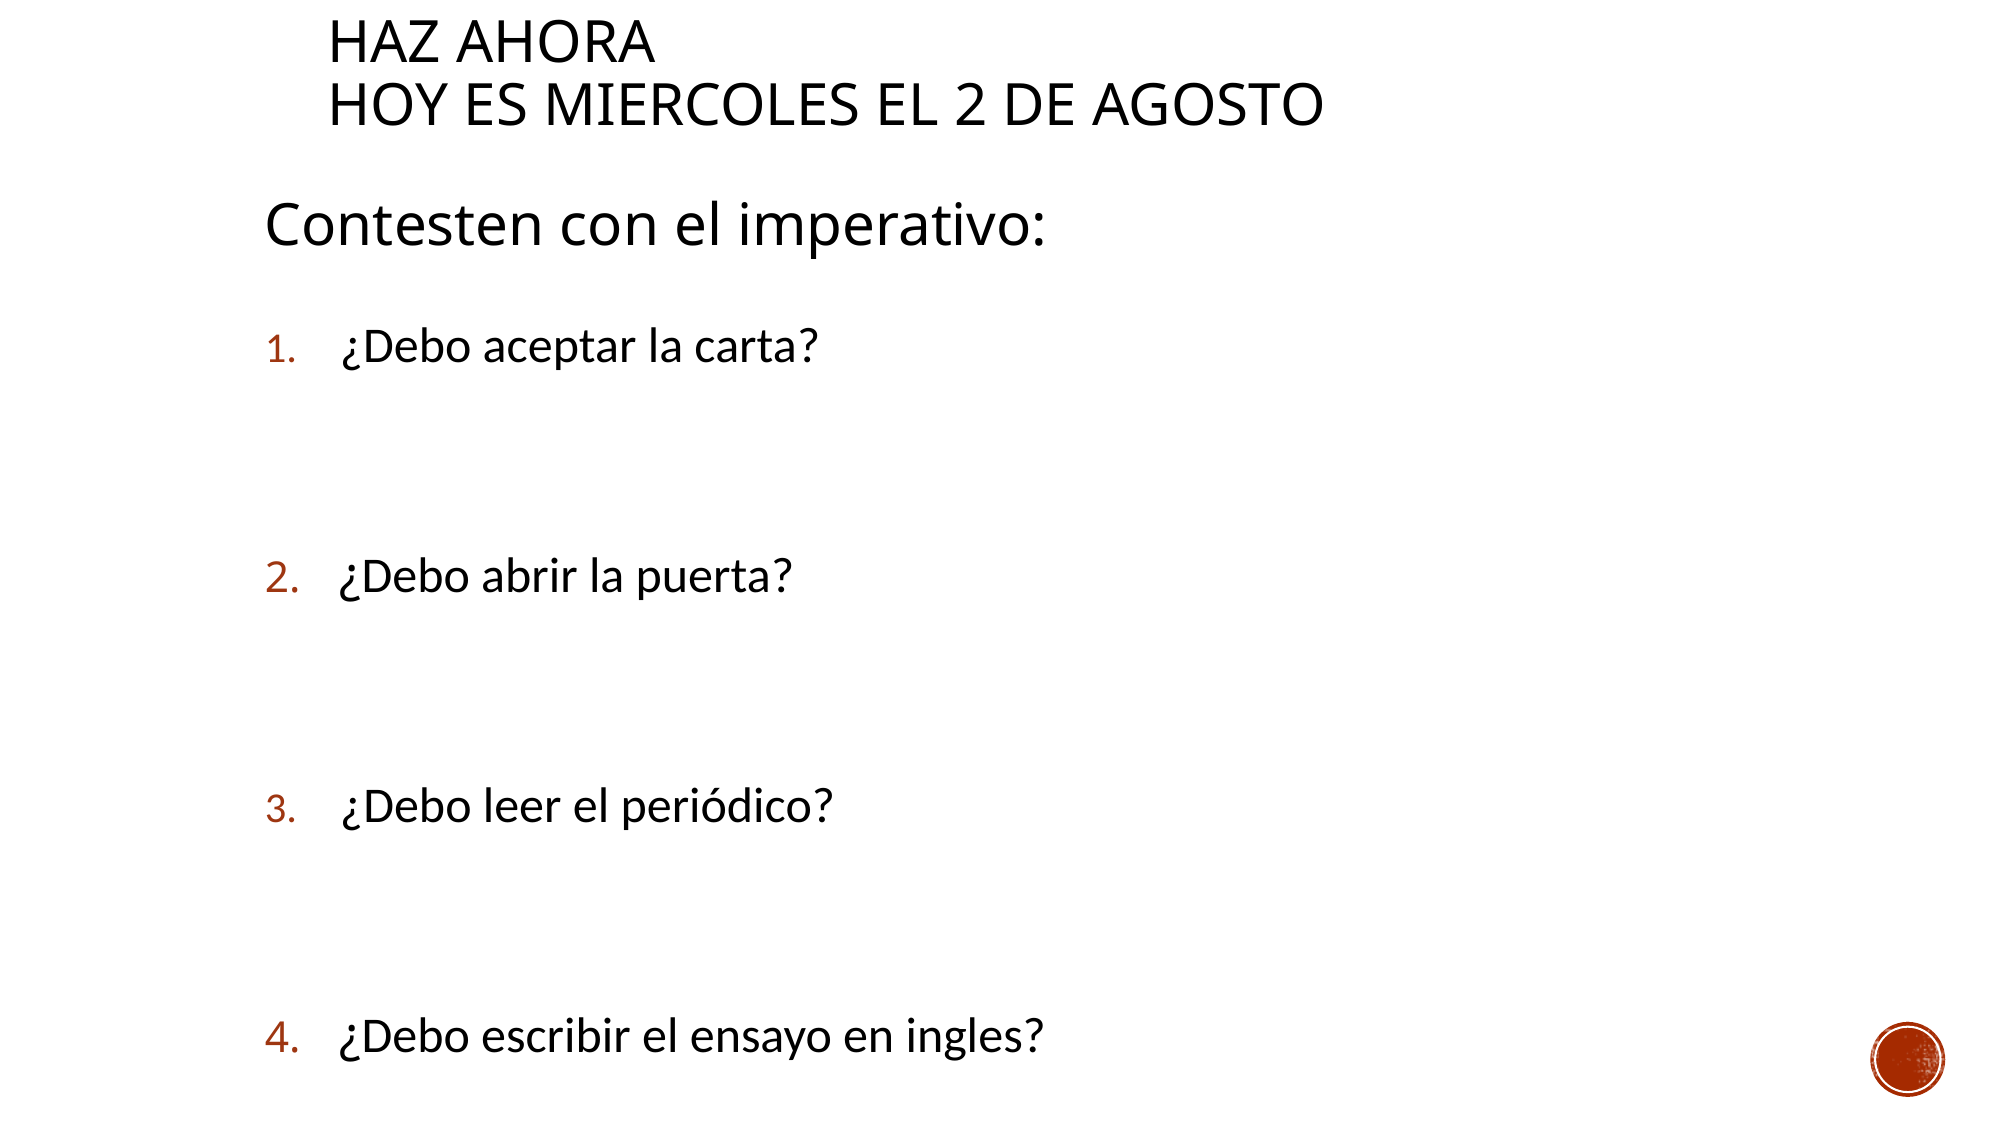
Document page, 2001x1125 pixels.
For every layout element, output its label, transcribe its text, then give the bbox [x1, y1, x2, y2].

list Contesten con el imperativo: ¿Debo aceptar la carta? ¿Debo abrir la puerta? ¿Debo leer el periódico? ¿Debo escribir el ensayo en ingles? [249, 187, 1750, 1100]
title Haz ahora Hoy es miercoles el 2 de agosto [312, 0, 1719, 150]
